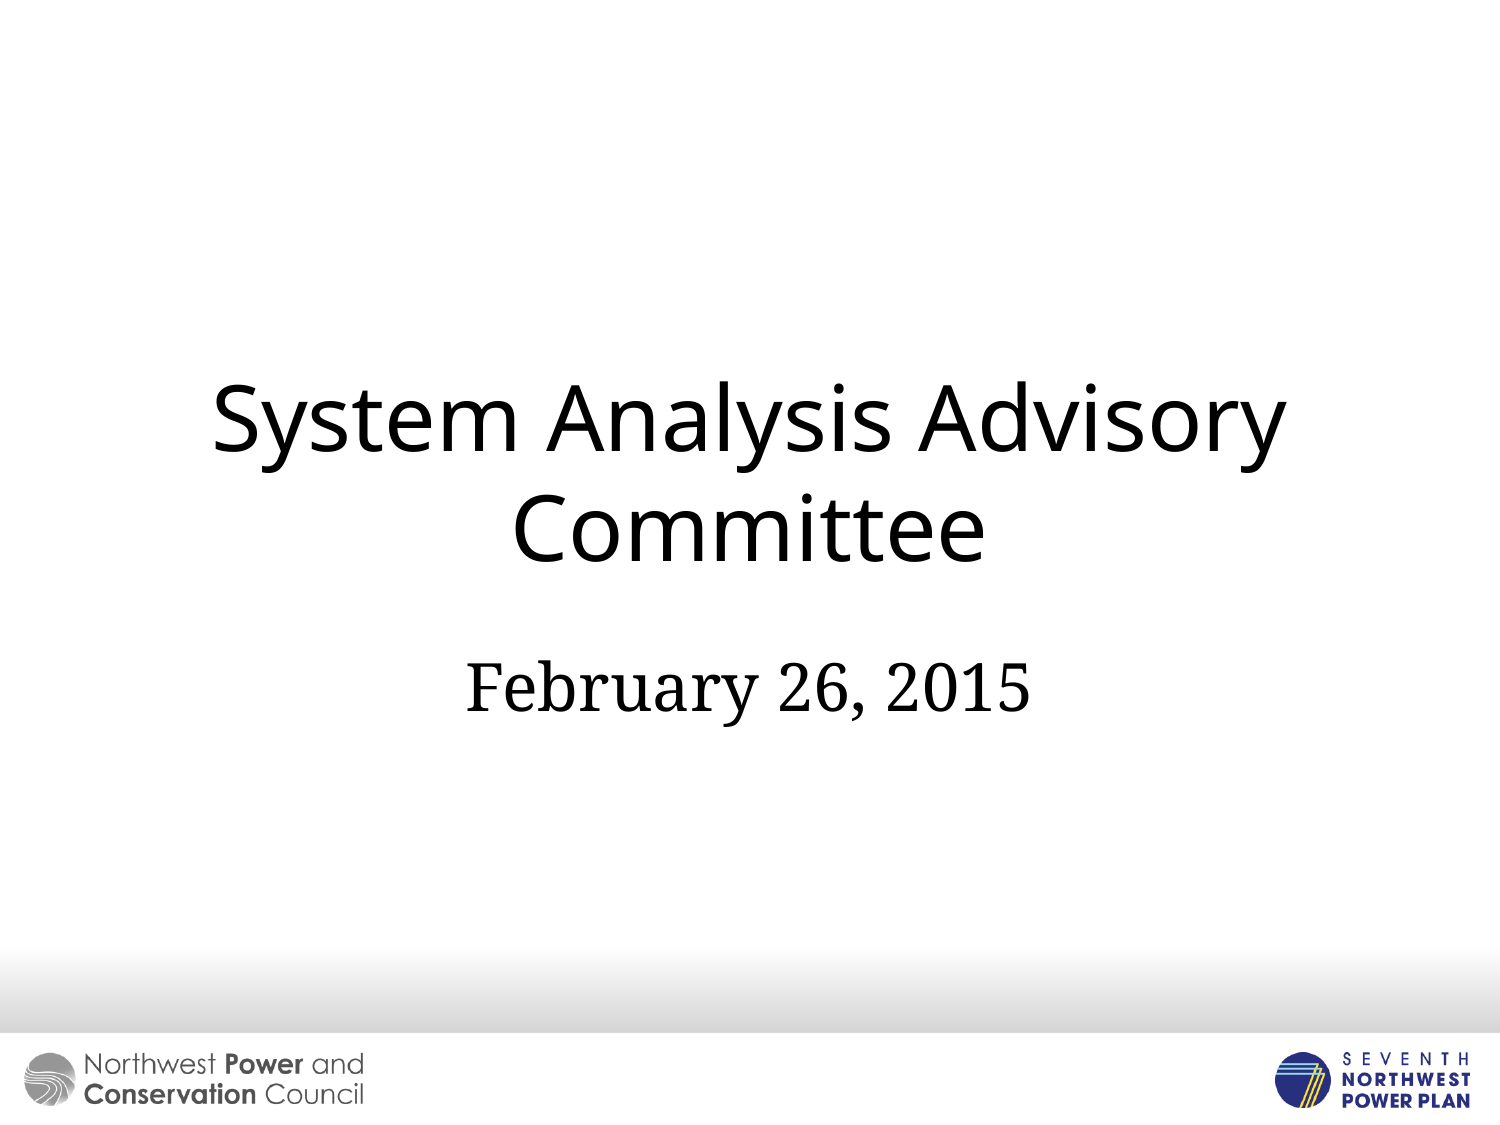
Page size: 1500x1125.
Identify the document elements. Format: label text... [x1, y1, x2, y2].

title System Analysis Advisory Committee [112, 349, 1388, 591]
picture [1275, 1052, 1470, 1108]
subtitle February 26, 2015 [225, 637, 1275, 925]
